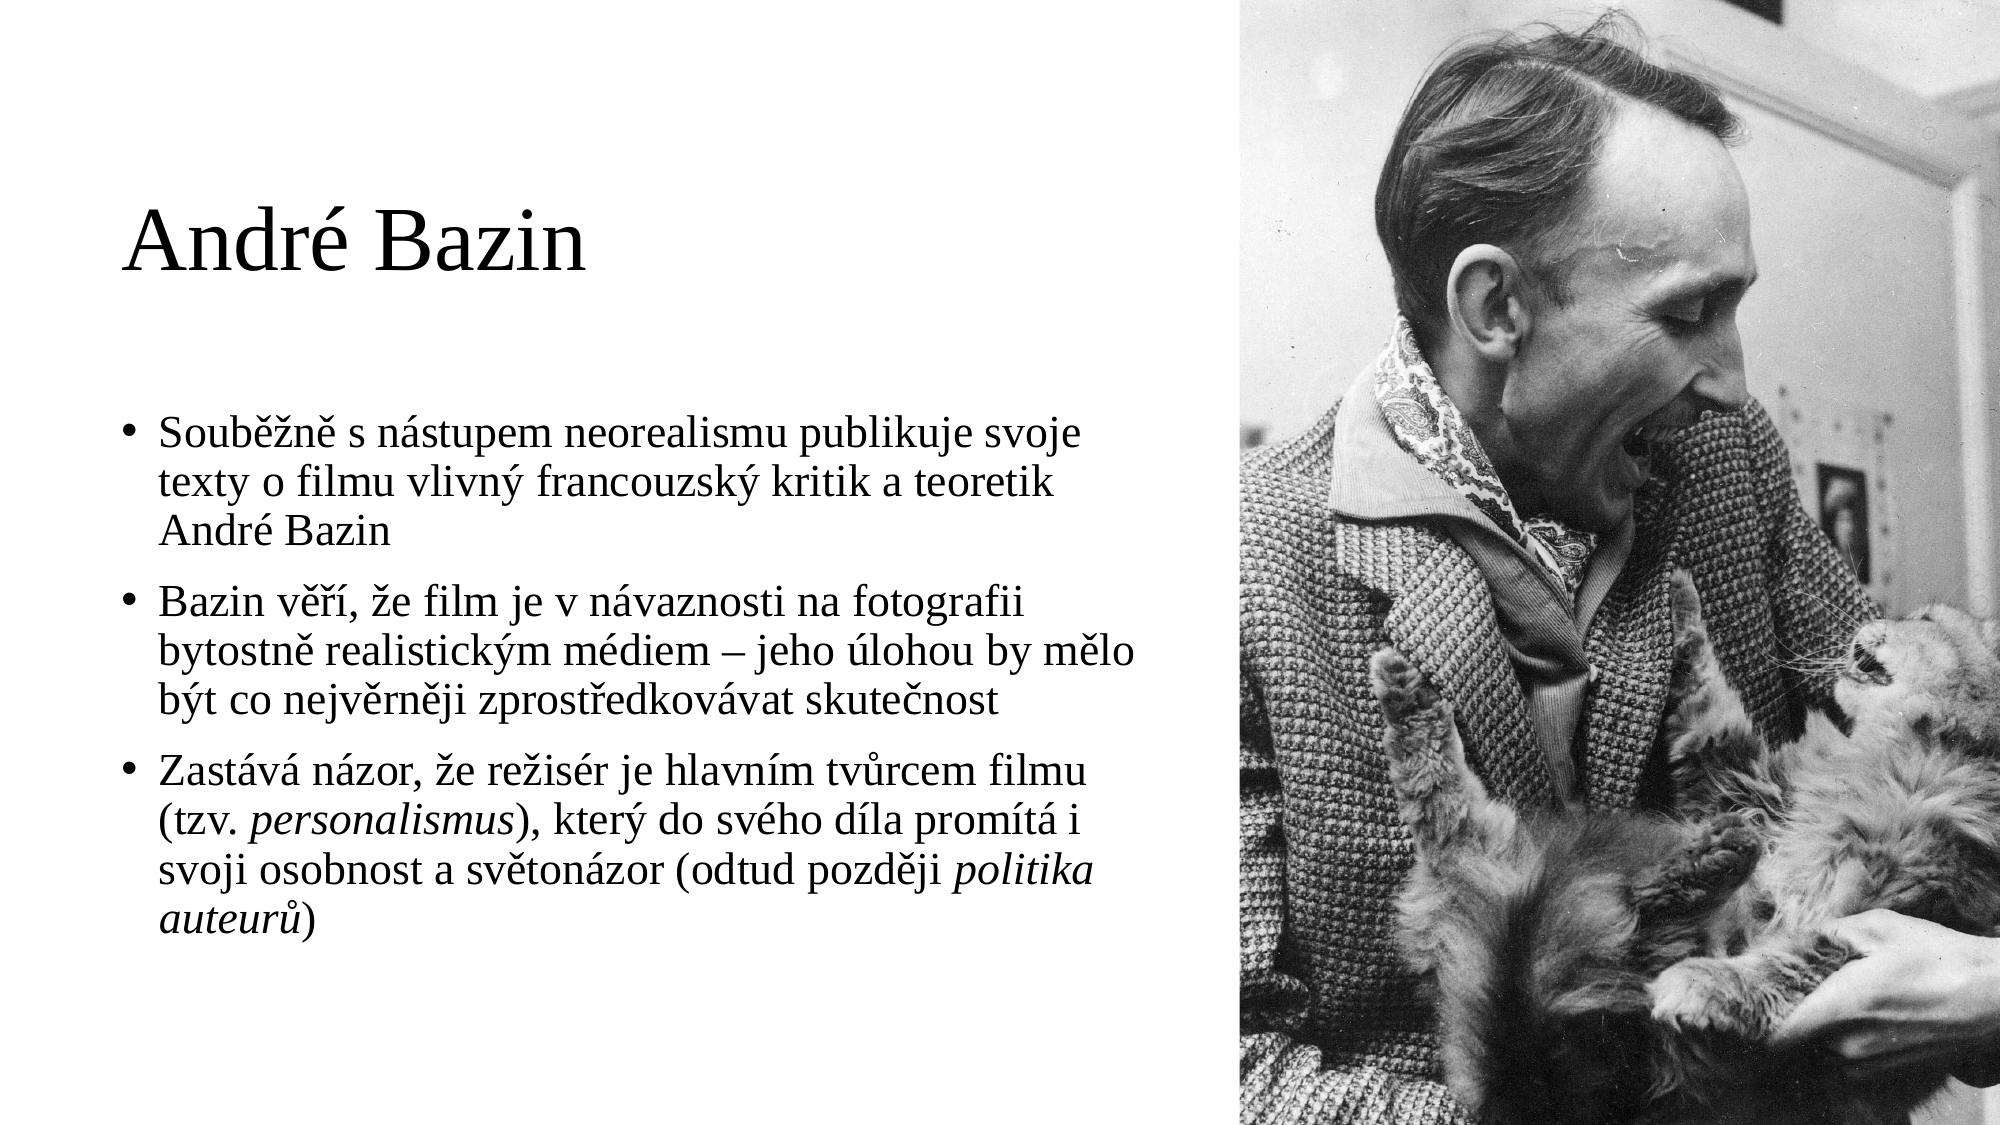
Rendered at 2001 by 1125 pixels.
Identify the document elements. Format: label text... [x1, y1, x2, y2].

picture [1239, 0, 2000, 1125]
title André Bazin [106, 103, 1187, 379]
list Souběžně s nástupem neorealismu publikuje svoje texty o filmu vlivný francouzský kritik a teoretik André Bazin Bazin věří, že film je v návaznosti na fotografii bytostně realistickým médiem – jeho úlohou by mělo být co nejvěrněji zprostředkovávat skutečnost Zastává názor, že režisér je hlavním tvůrcem filmu (tzv. personalismus), který do svého díla promítá i svoji osobnost a světonázor (odtud později politika auteurů) [106, 399, 1187, 1021]
